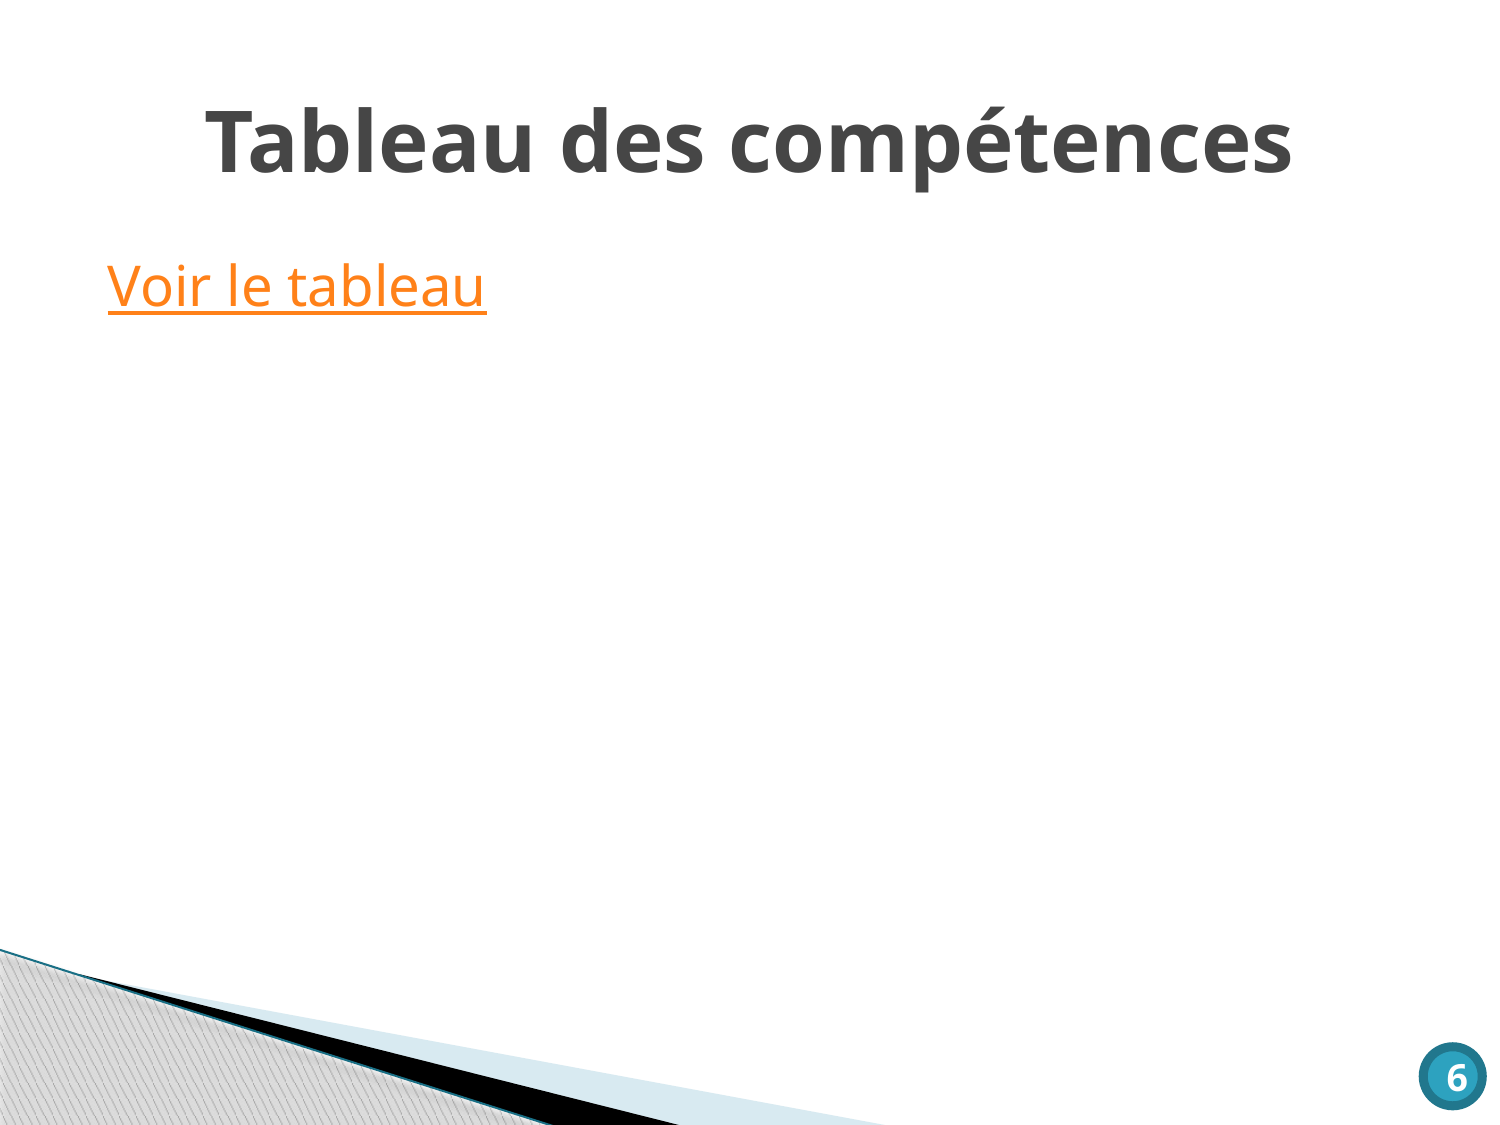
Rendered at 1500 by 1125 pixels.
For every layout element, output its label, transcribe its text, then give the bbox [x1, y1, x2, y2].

text_box 6 [1418, 1042, 1487, 1111]
title Tableau des compétences [75, 45, 1425, 233]
list Voir le tableau [75, 243, 1425, 986]
